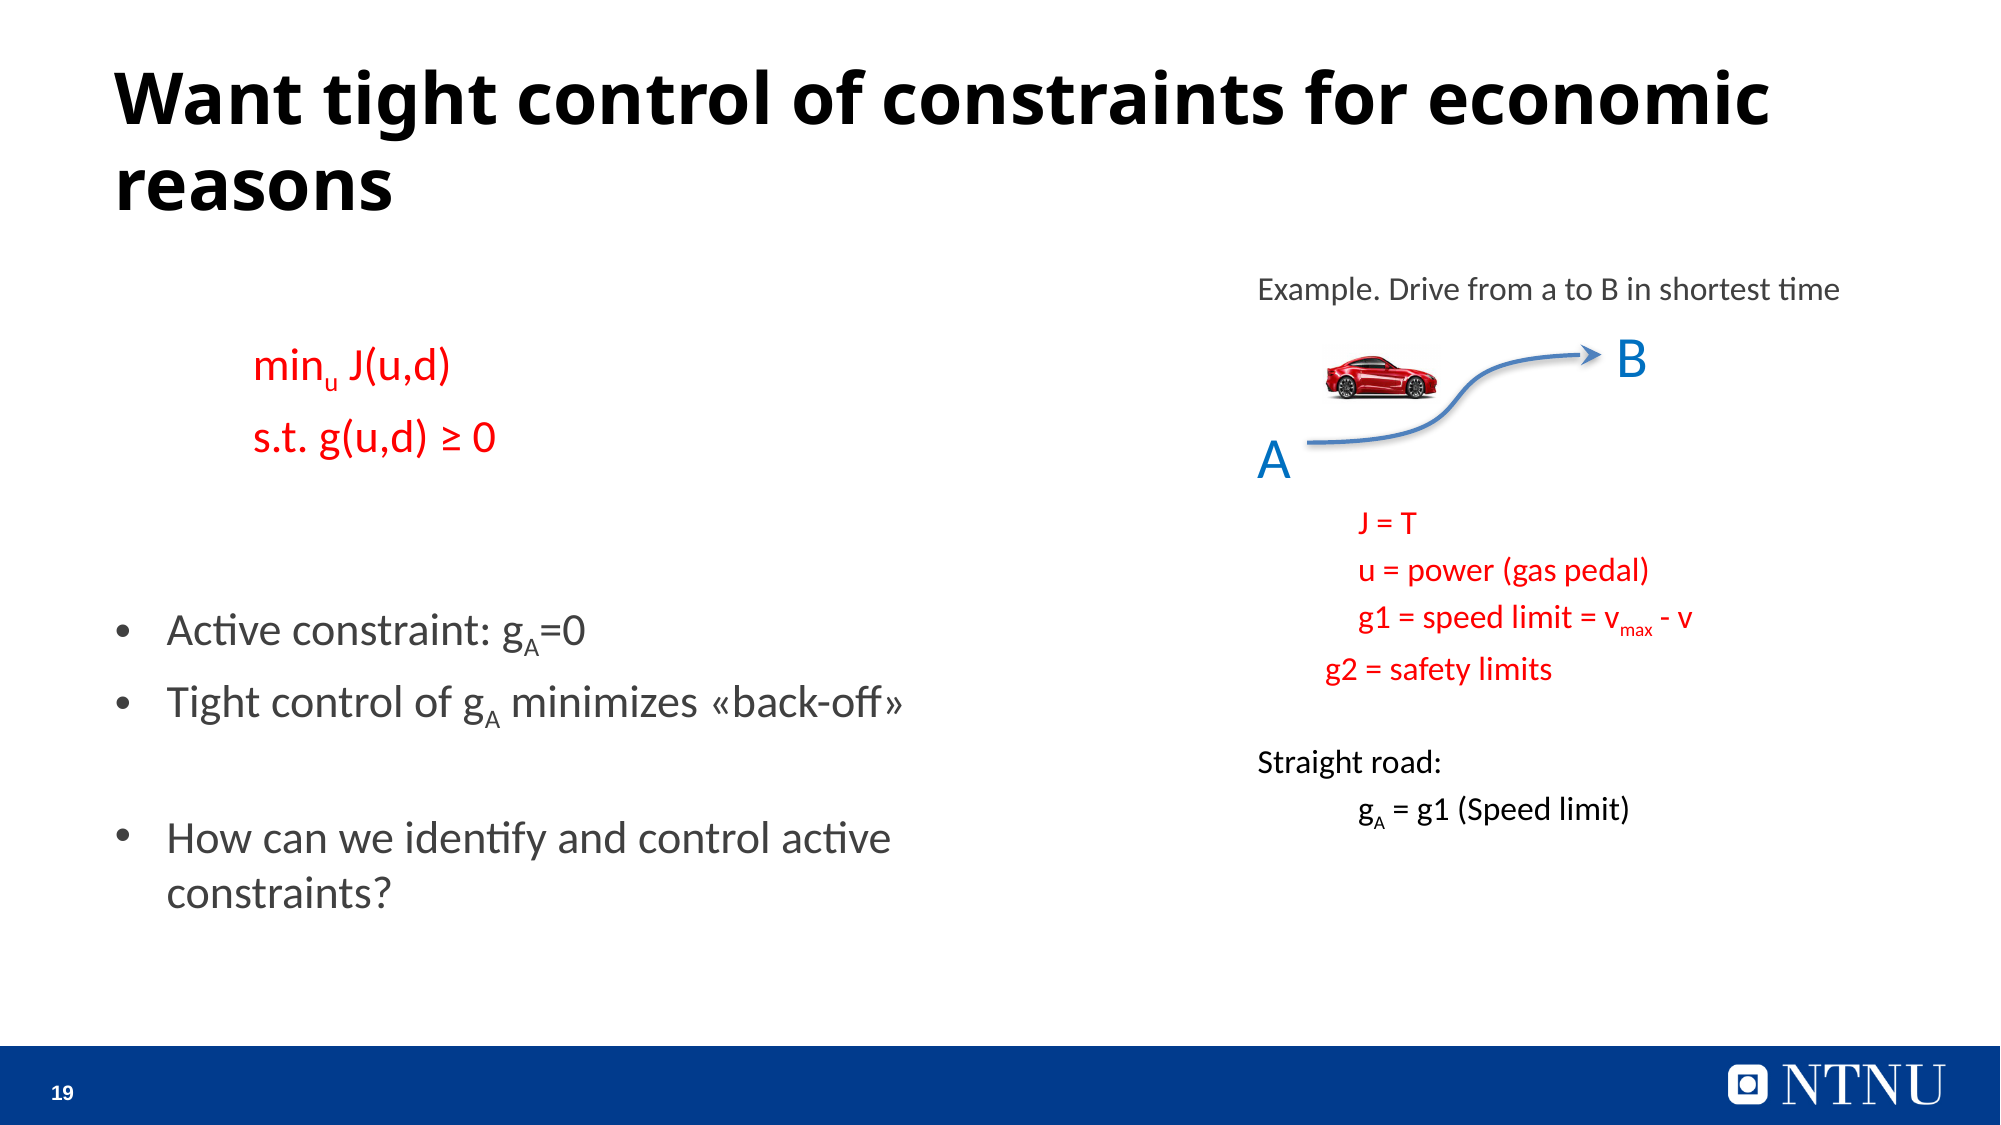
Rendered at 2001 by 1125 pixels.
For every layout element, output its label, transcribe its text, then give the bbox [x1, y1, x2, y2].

list minu J(u,d) s.t. g(u,d) ≥ 0 Active constraint: gA=0 Tight control of gA minimizes «back-off» How can we identify and control active constraints? [99, 262, 1000, 1057]
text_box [1242, 258, 1944, 939]
picture [0, 1046, 2000, 1125]
title Want tight control of constraints for economic reasons [99, 45, 1900, 233]
